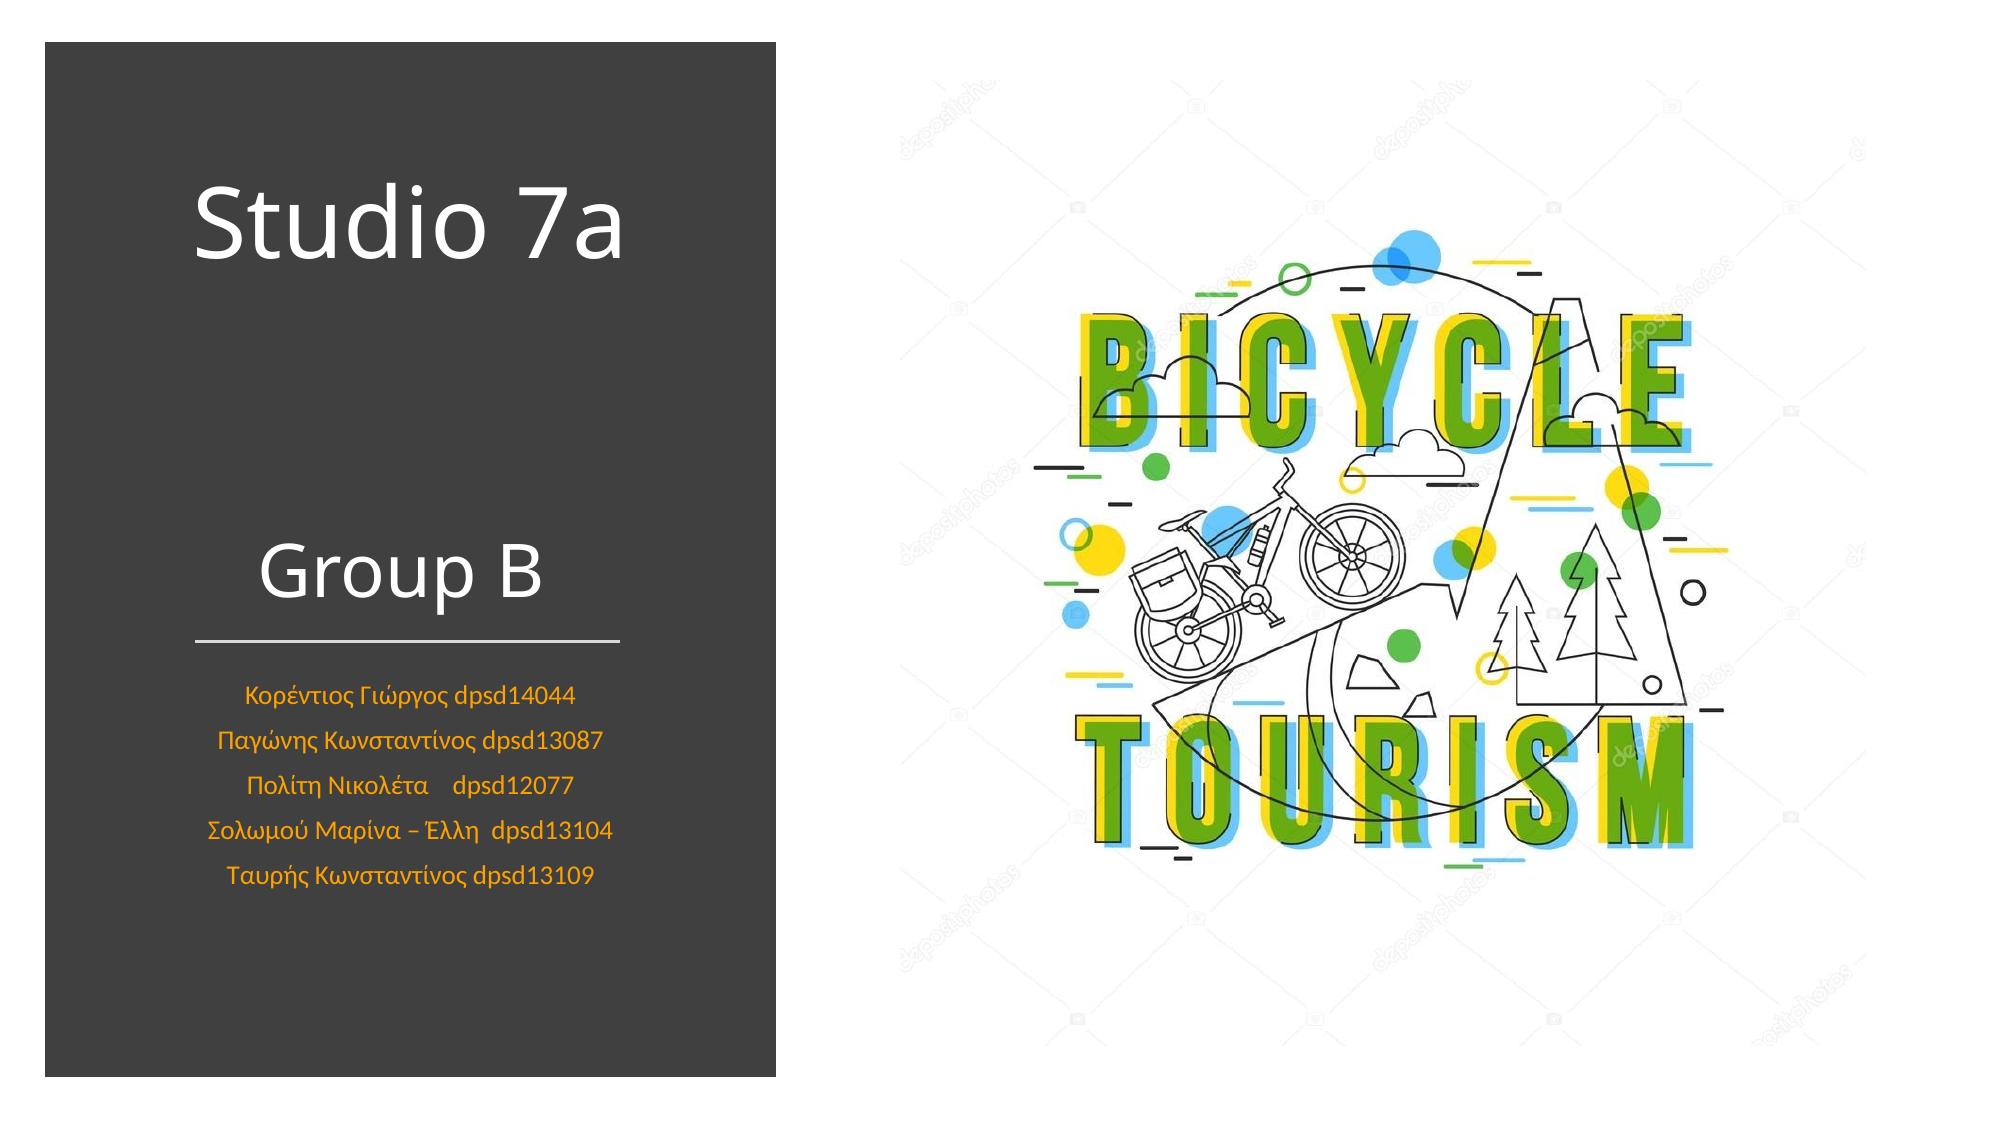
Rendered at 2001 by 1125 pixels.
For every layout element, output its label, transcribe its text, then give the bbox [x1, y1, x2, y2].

title Studio 7a Group B [110, 149, 711, 624]
picture [900, 80, 1866, 1046]
text_box [54, 52, 767, 1067]
subtitle Κορέντιος Γιώργος dpsd14044 Παγώνης Κωνσταντίνος dpsd13087 Πολίτη Νικολέτα dpsd12077 Σολωμού Μαρίνα – Έλλη dpsd13104 Ταυρής Κωνσταντίνος dpsd13109 [110, 677, 711, 935]
